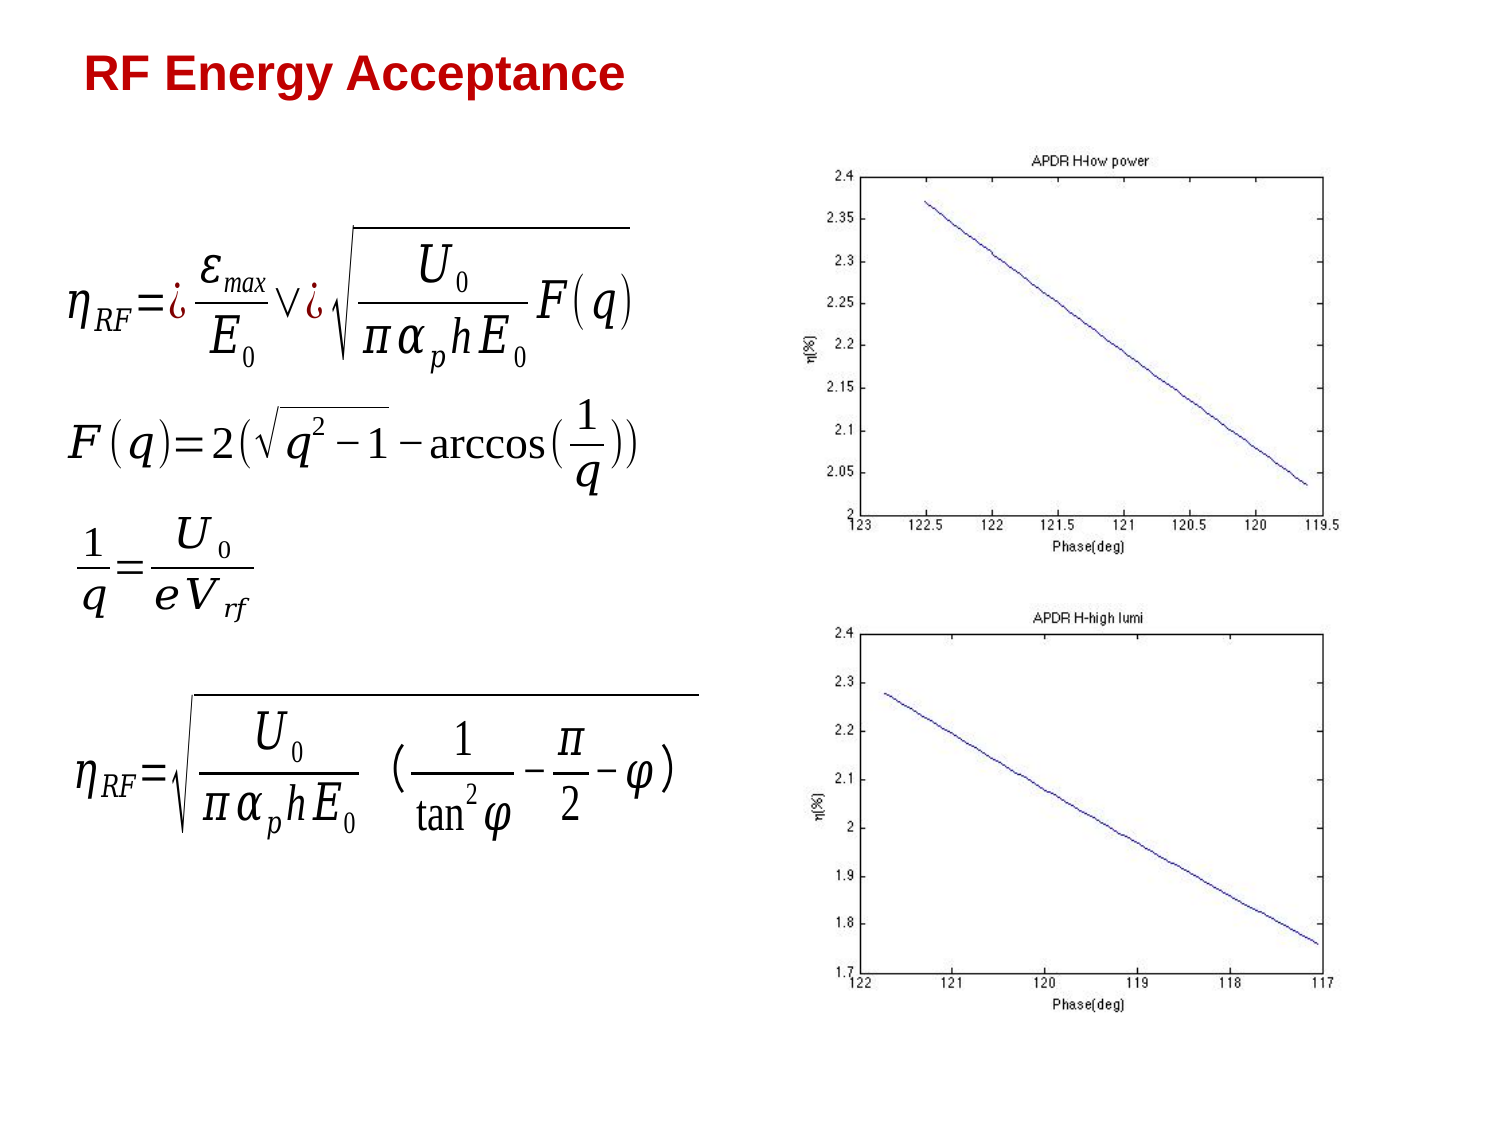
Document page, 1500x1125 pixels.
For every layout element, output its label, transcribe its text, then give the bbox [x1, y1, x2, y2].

picture [782, 603, 1379, 1019]
text_box RF Energy Acceptance [68, 33, 641, 109]
picture [782, 146, 1379, 561]
